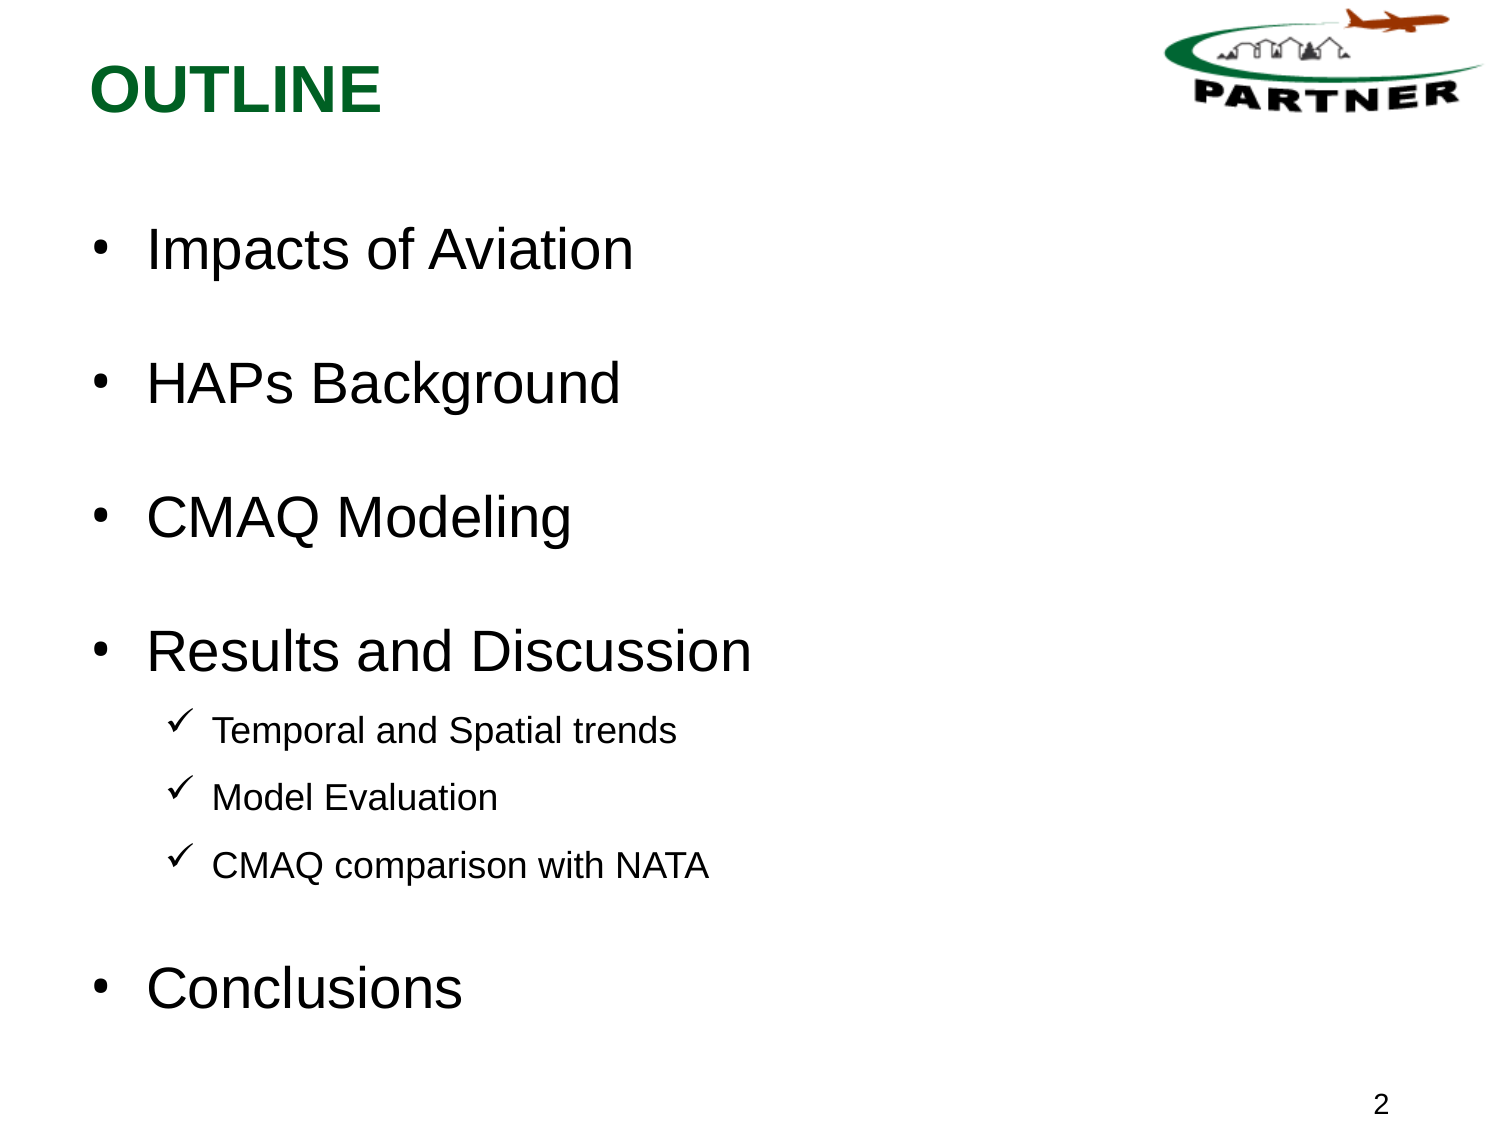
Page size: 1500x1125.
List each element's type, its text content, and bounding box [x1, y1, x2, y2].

list Impacts of Aviation HAPs Background CMAQ Modeling Results and Discussion Temporal and Spatial trends Model Evaluation CMAQ comparison with NATA Conclusions [74, 168, 1426, 1104]
title OUTLINE [74, 44, 1426, 143]
picture [1152, 3, 1497, 129]
